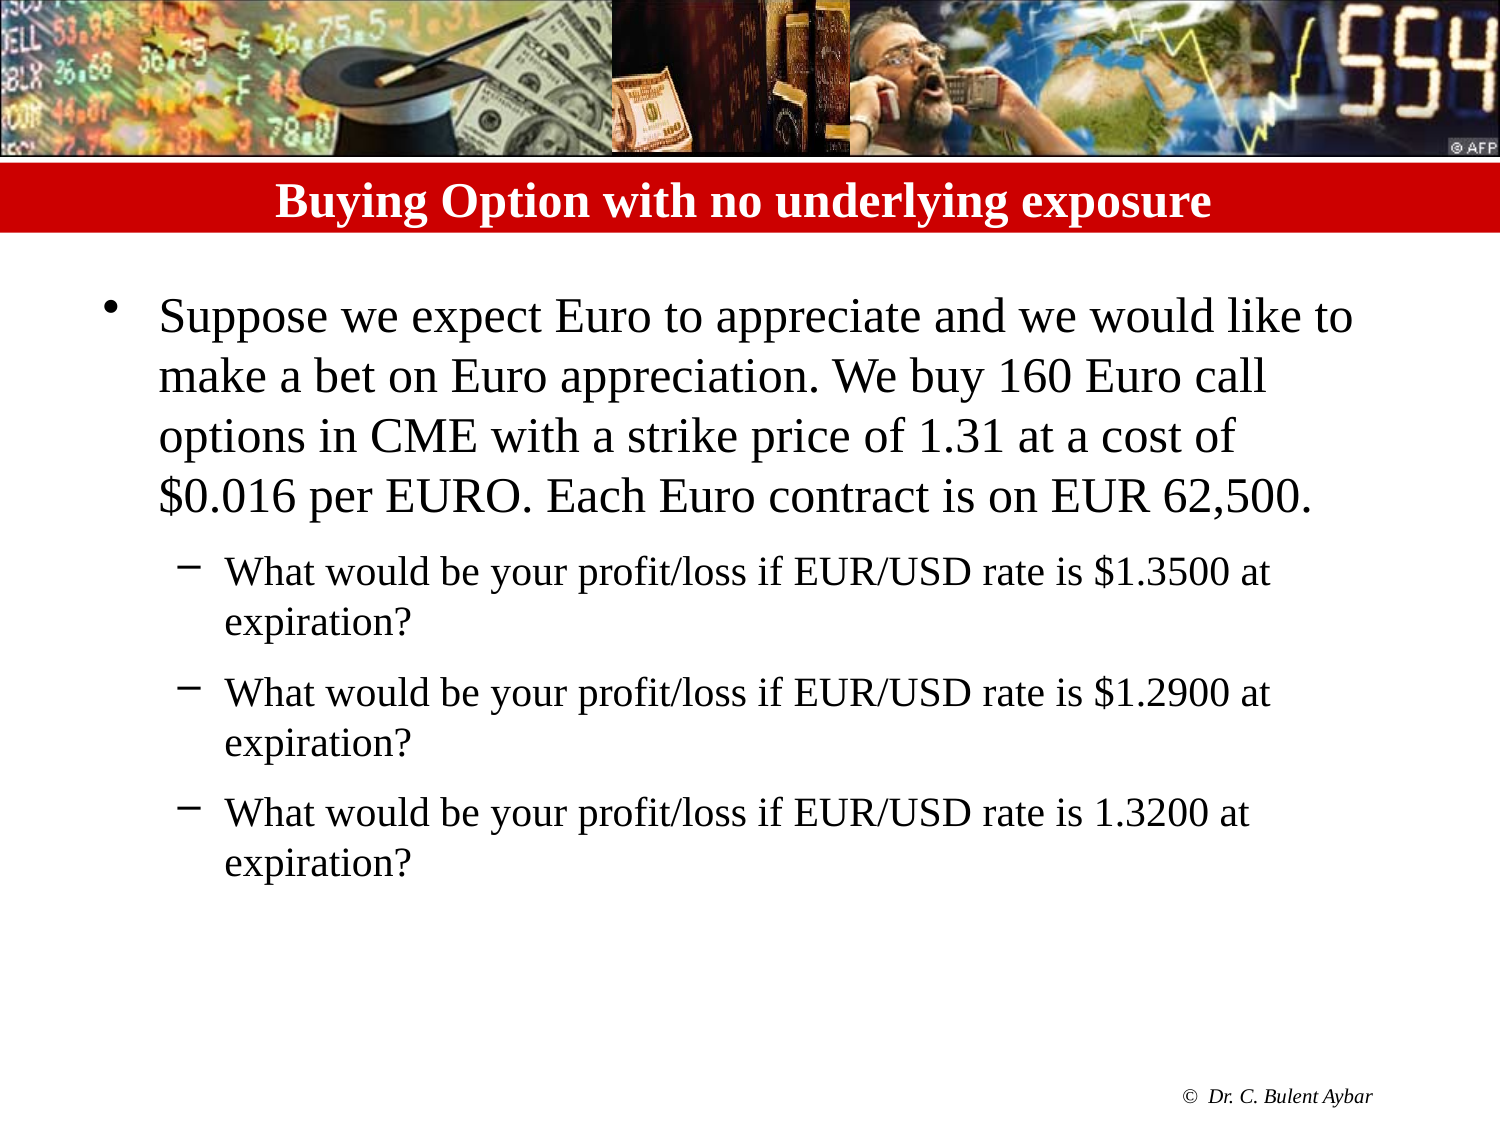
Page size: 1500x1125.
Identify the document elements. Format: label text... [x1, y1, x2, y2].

list Suppose we expect Euro to appreciate and we would like to make a bet on Euro appreciation. We buy 160 Euro call options in CME with a strike price of 1.31 at a cost of $0.016 per EURO. Each Euro contract is on EUR 62,500. What would be your profit/loss if EUR/USD rate is $1.3500 at expiration? What would be your profit/loss if EUR/USD rate is $1.2900 at expiration? What would be your profit/loss if EUR/USD rate is 1.3200 at expiration? [87, 275, 1400, 1068]
title Buying Option with no underlying exposure [0, 162, 1500, 233]
picture [0, 0, 1500, 157]
